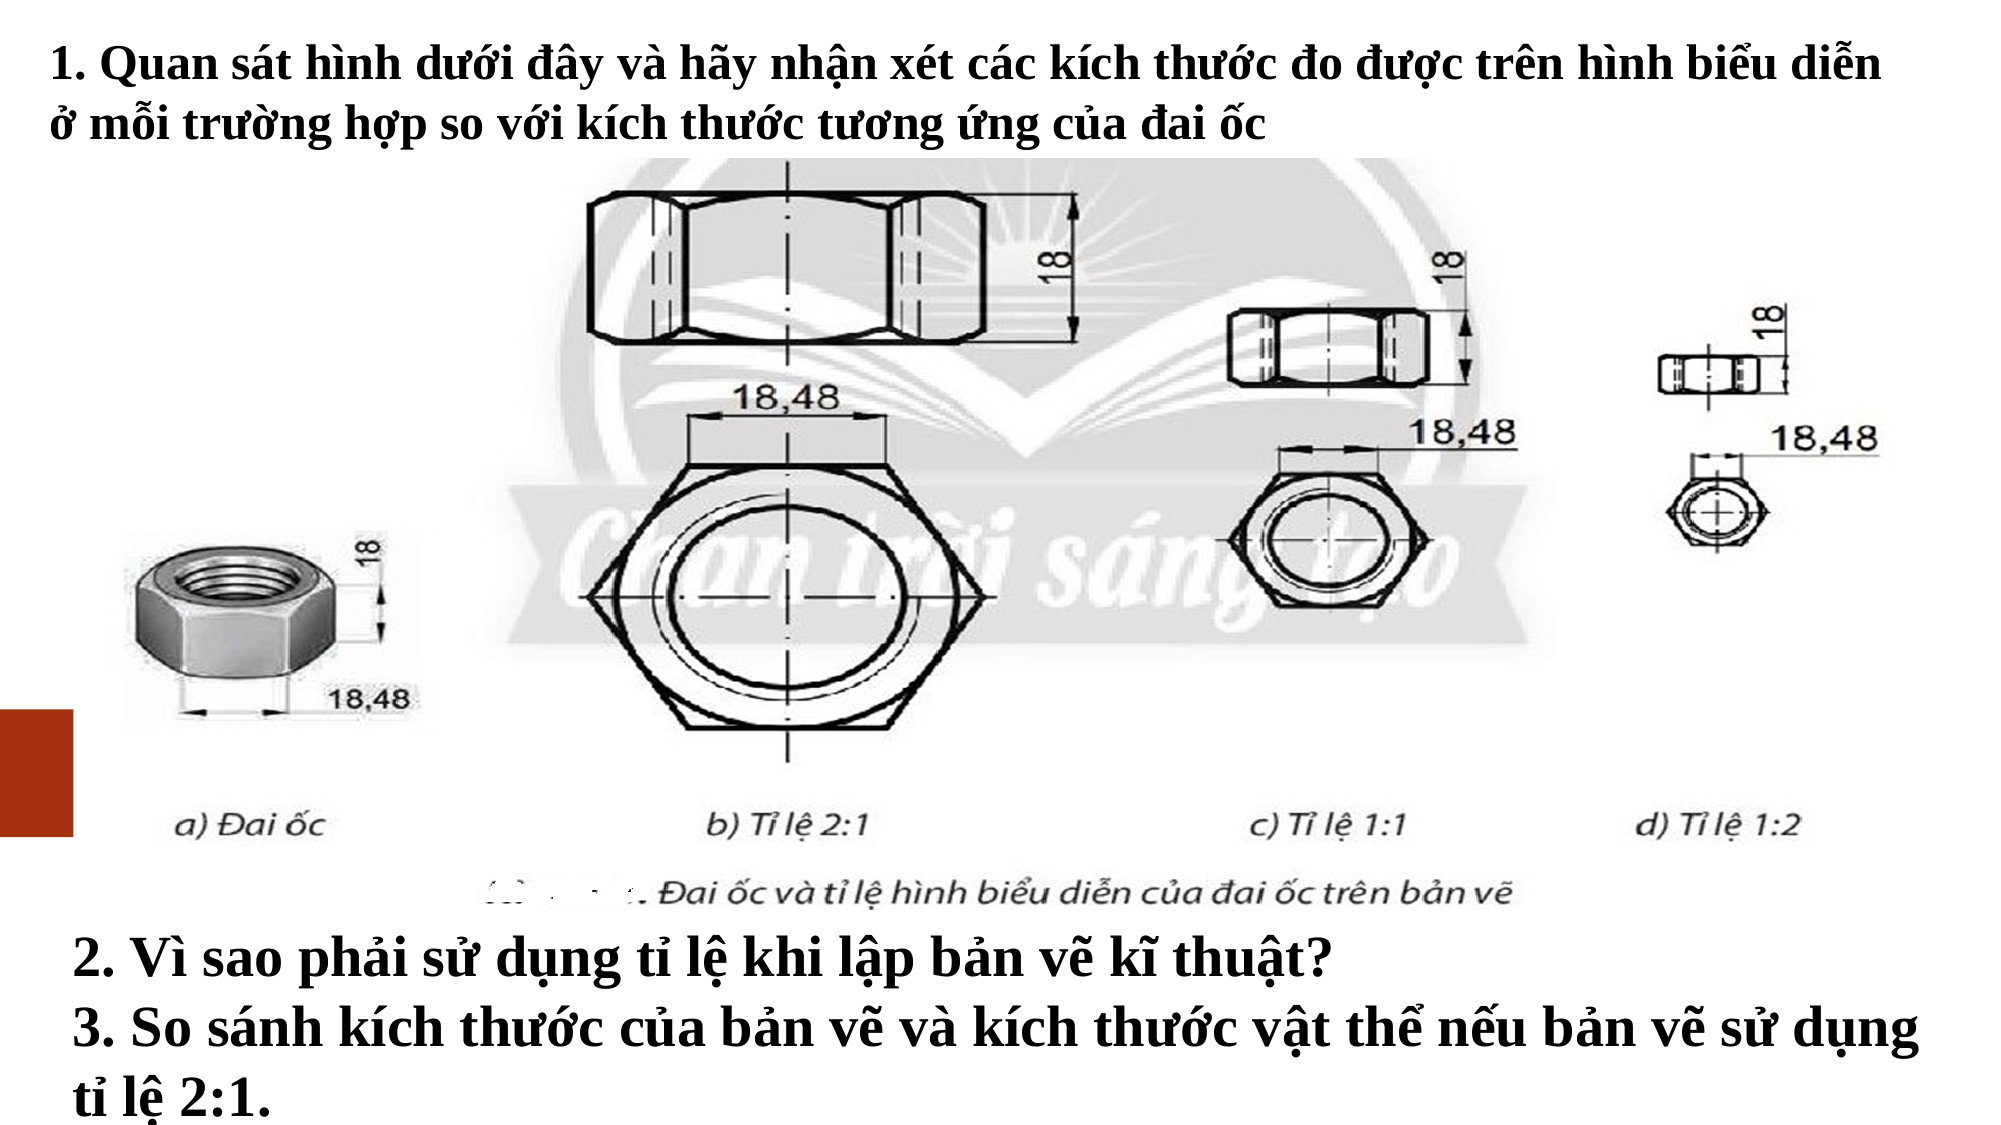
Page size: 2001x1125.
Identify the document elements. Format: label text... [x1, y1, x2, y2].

text_box 1. Quan sát hình dưới đây và hãy nhận xét các kích thước đo được trên hình biểu diễn ở mỗi trường hợp so với kích thước tương ứng của đai ốc [34, 22, 1938, 157]
picture [73, 158, 1964, 911]
text_box 2. Vì sao phải sử dụng tỉ lệ khi lập bản vẽ kĩ thuật? 3. So sánh kích thước của bản vẽ và kích thước vật thể nếu bản vẽ sử dụng tỉ lệ 2:1. [57, 910, 1938, 1125]
